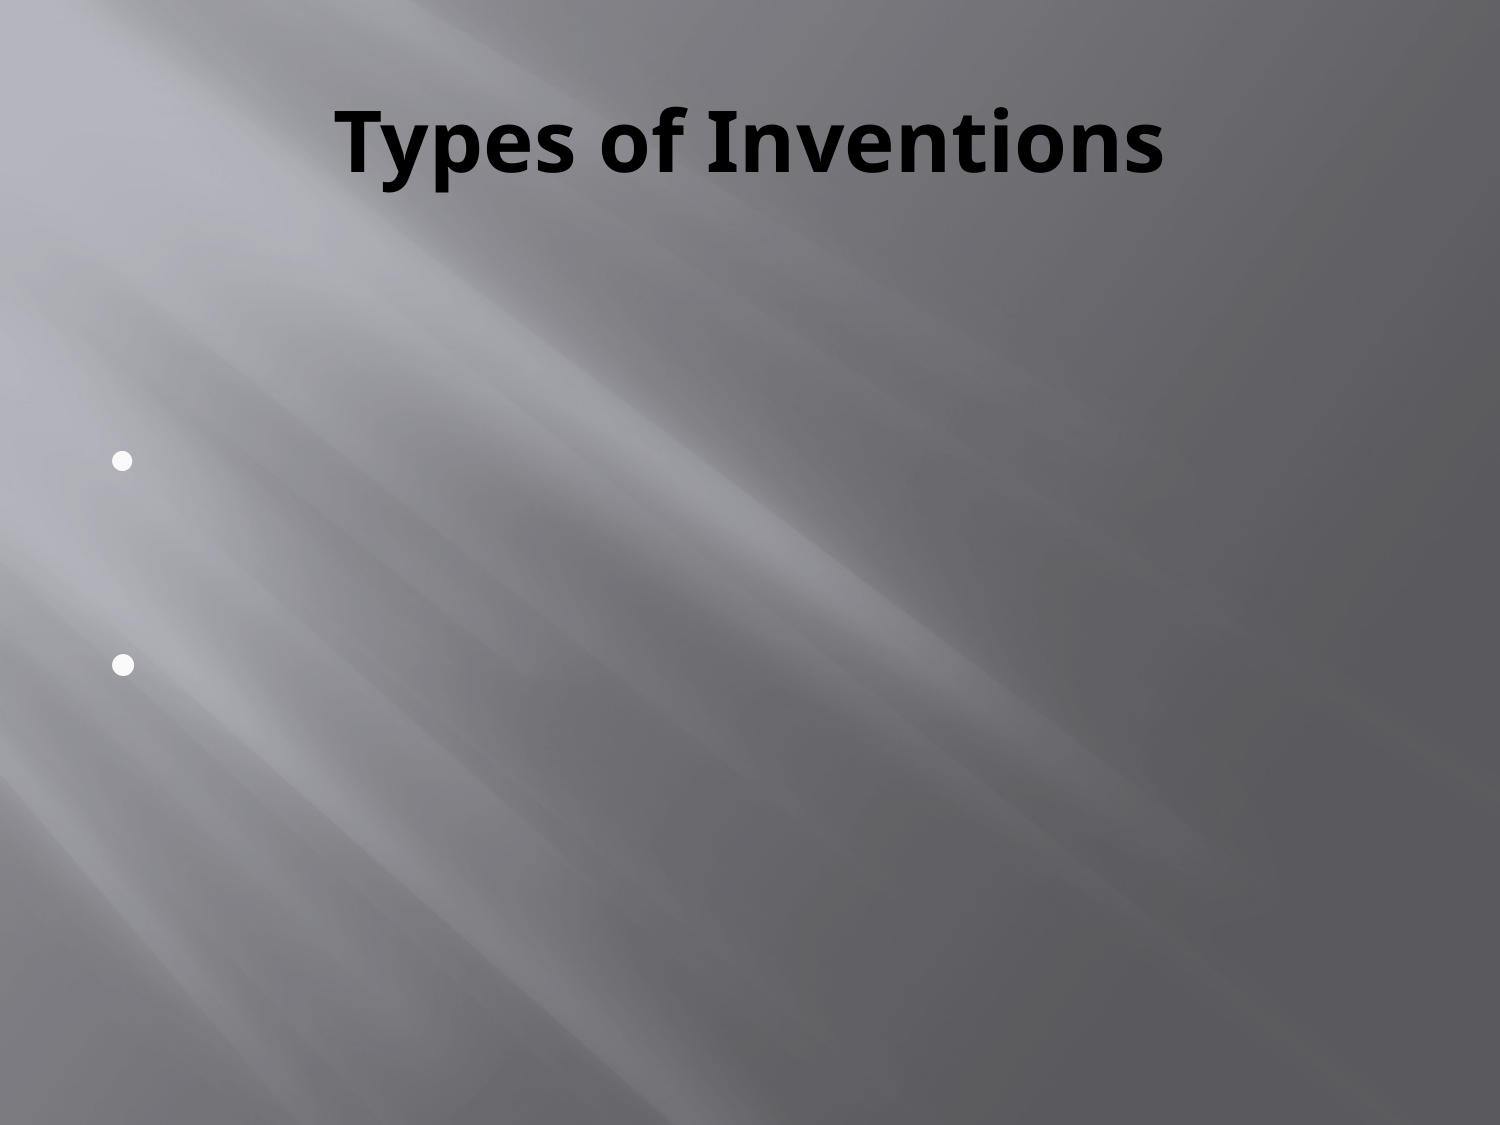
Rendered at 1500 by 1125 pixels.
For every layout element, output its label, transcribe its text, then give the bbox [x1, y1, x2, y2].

list [75, 262, 1425, 1035]
title Types of Inventions [75, 45, 1425, 233]
